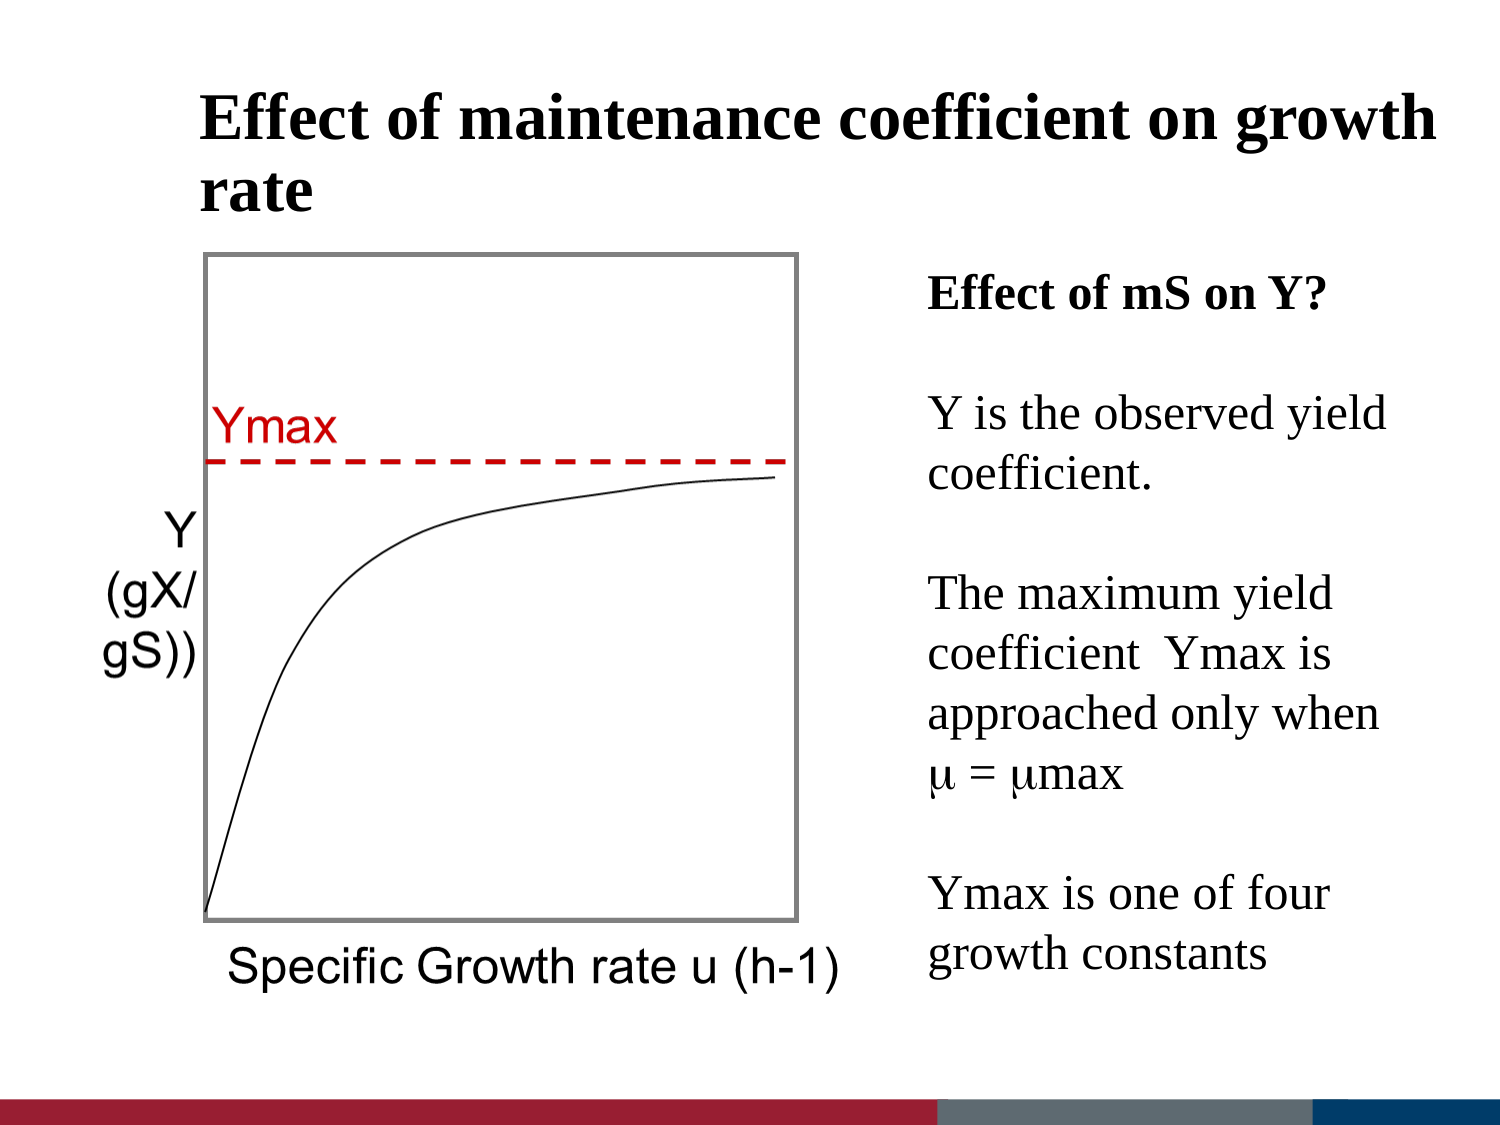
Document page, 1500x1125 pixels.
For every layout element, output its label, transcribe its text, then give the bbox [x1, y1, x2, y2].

title Effect of maintenance coefficient on growth rate [144, 72, 1495, 234]
text_box Effect of mS on Y? Y is the observed yield coefficient. The maximum yield coefficient Ymax is approached only when m = mmax Ymax is one of four growth constants [912, 252, 1415, 987]
picture [70, 252, 871, 1026]
